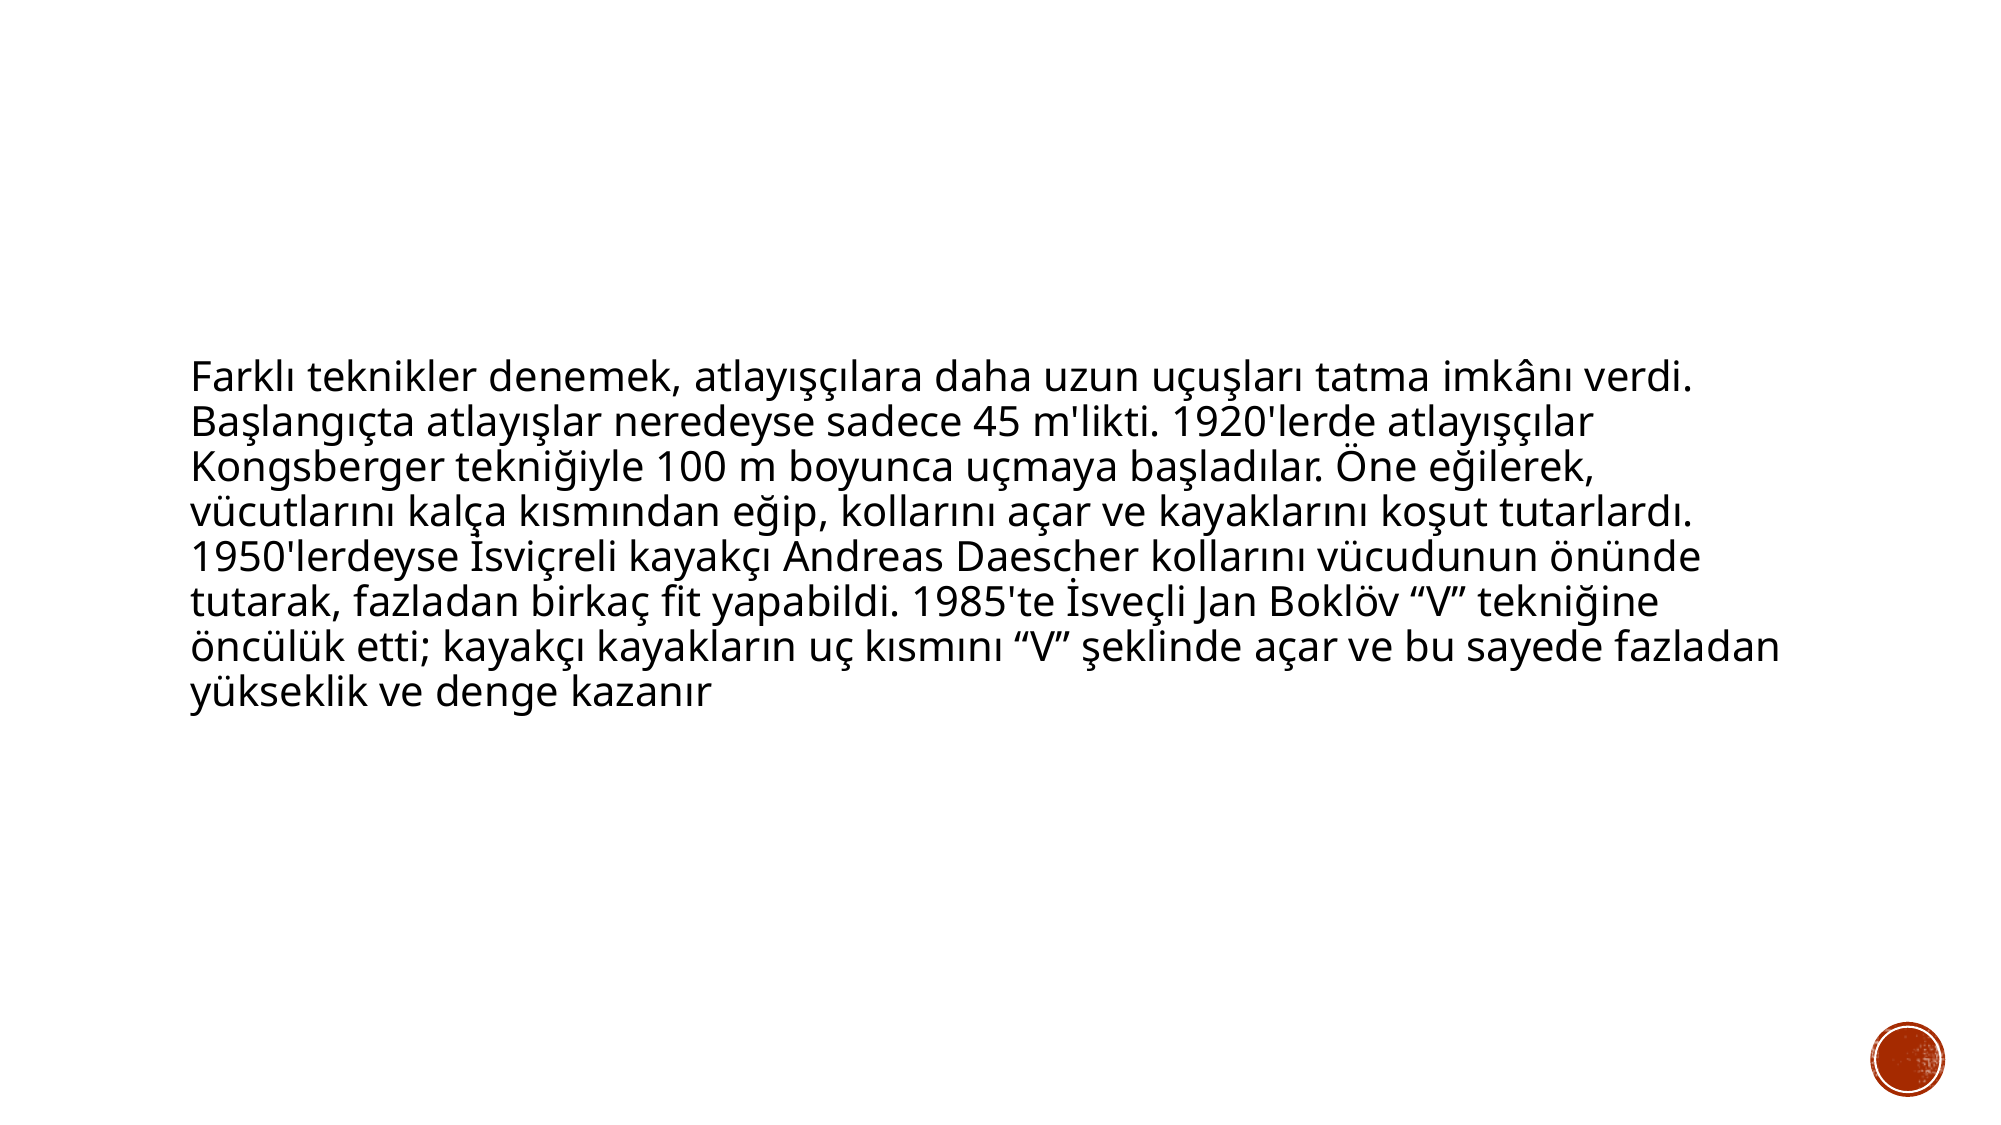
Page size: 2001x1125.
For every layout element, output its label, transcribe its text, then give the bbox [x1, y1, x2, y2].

list Farklı teknikler denemek, atlayışçılara daha uzun uçuşları tatma imkânı verdi. Başlangıçta atlayışlar neredeyse sadece 45 m'likti. 1920'lerde atlayışçılar Kongsberger tekniğiyle 100 m boyunca uçmaya başladılar. Öne eğilerek, vücutlarını kalça kısmından eğip, kollarını açar ve kayaklarını koşut tutarlardı. 1950'lerdeyse İsviçreli kayakçı Andreas Daescher kollarını vücudunun önünde tutarak, fazladan birkaç fit yapabildi. 1985'te İsveçli Jan Boklöv “V” tekniğine öncülük etti; kayakçı kayakların uç kısmını “V” şeklinde açar ve bu sayede fazladan yükseklik ve denge kazanır [175, 348, 1826, 1013]
